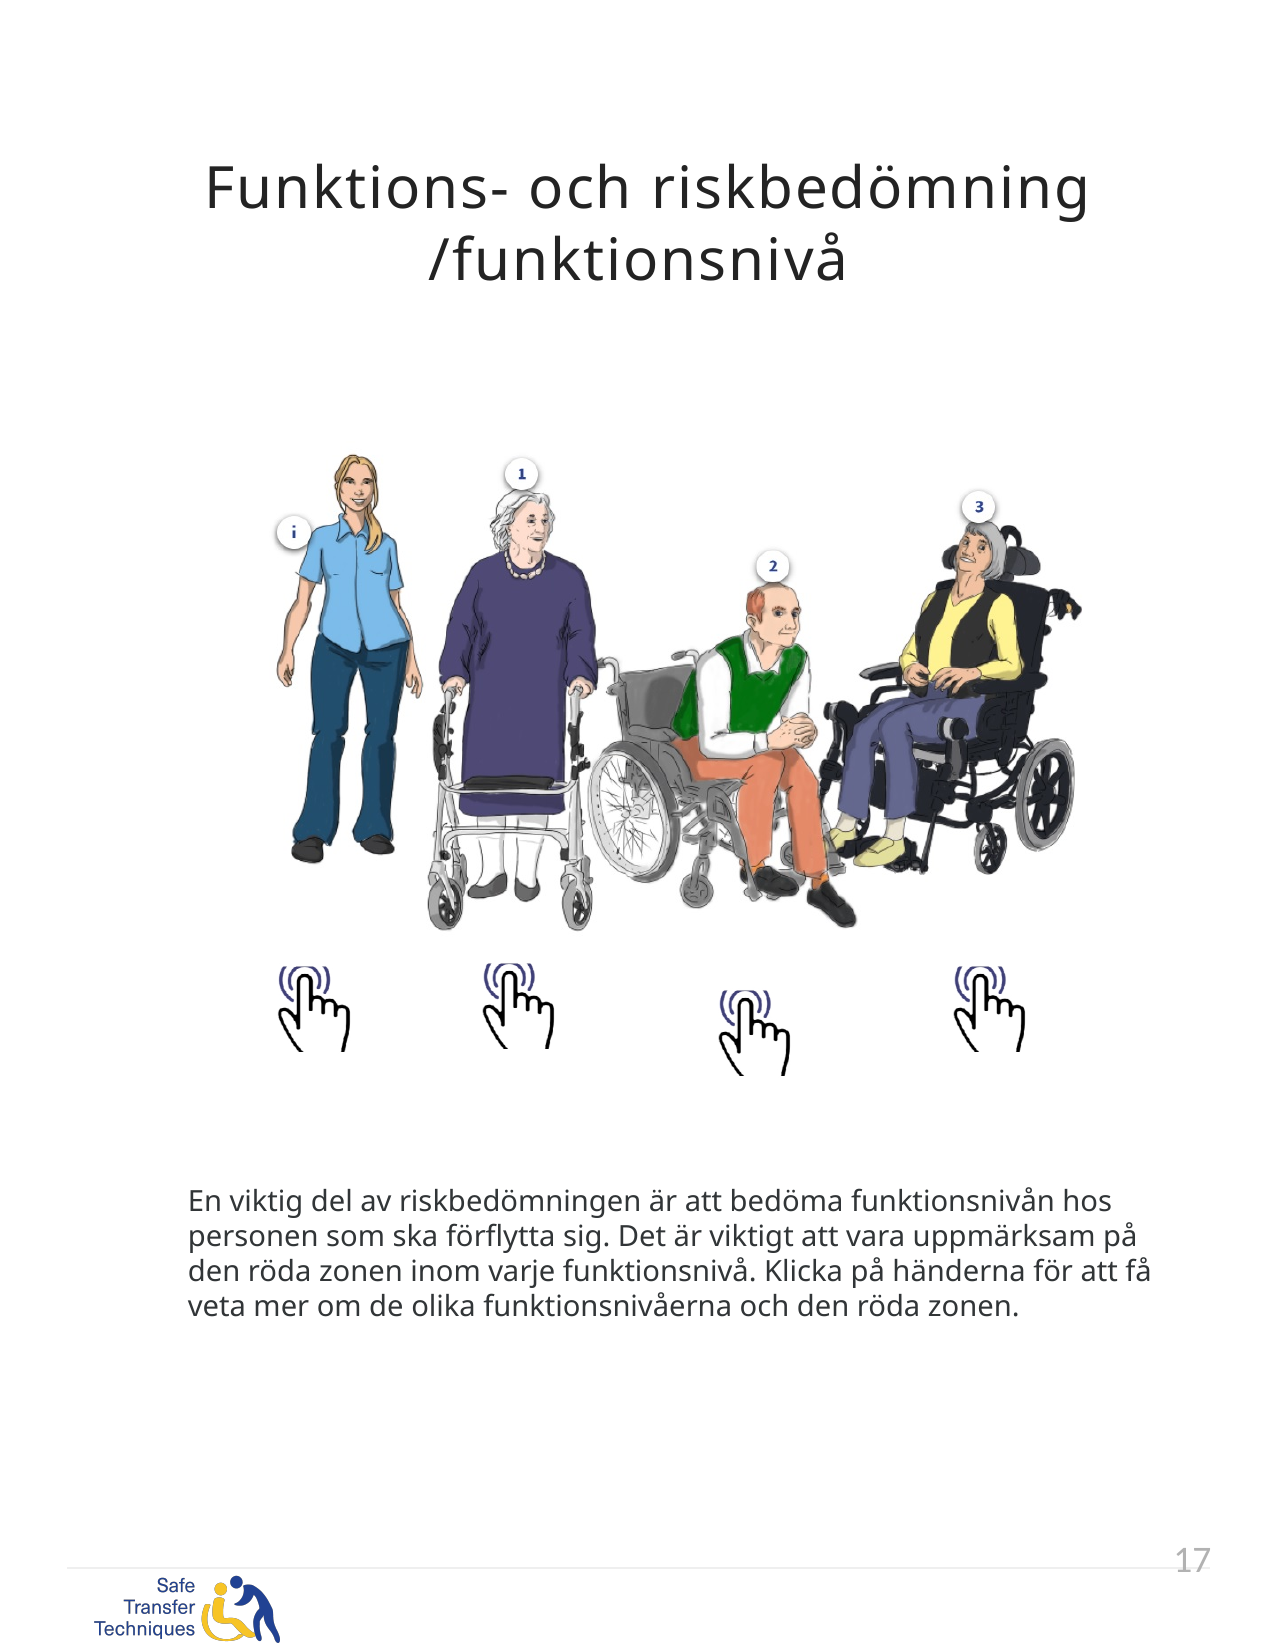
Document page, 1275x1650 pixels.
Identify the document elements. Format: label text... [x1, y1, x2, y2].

text_box En viktig del av riskbedömningen är att bedöma funktionsnivån hos personen som ska förflytta sig. Det är viktigt att vara uppmärksam på den röda zonen inom varje funktionsnivå. Klicka på händerna för att få veta mer om de olika funktionsnivåerna och den röda zonen. [173, 1175, 1212, 1365]
picture [709, 985, 798, 1087]
slide_number 17 [918, 1534, 1212, 1617]
text_box Funktions- och riskbedömning /funktionsnivå [0, 137, 1275, 293]
picture [226, 427, 1123, 953]
picture [269, 961, 357, 1062]
picture [473, 958, 561, 1059]
picture [944, 961, 1032, 1062]
picture [93, 1575, 280, 1643]
